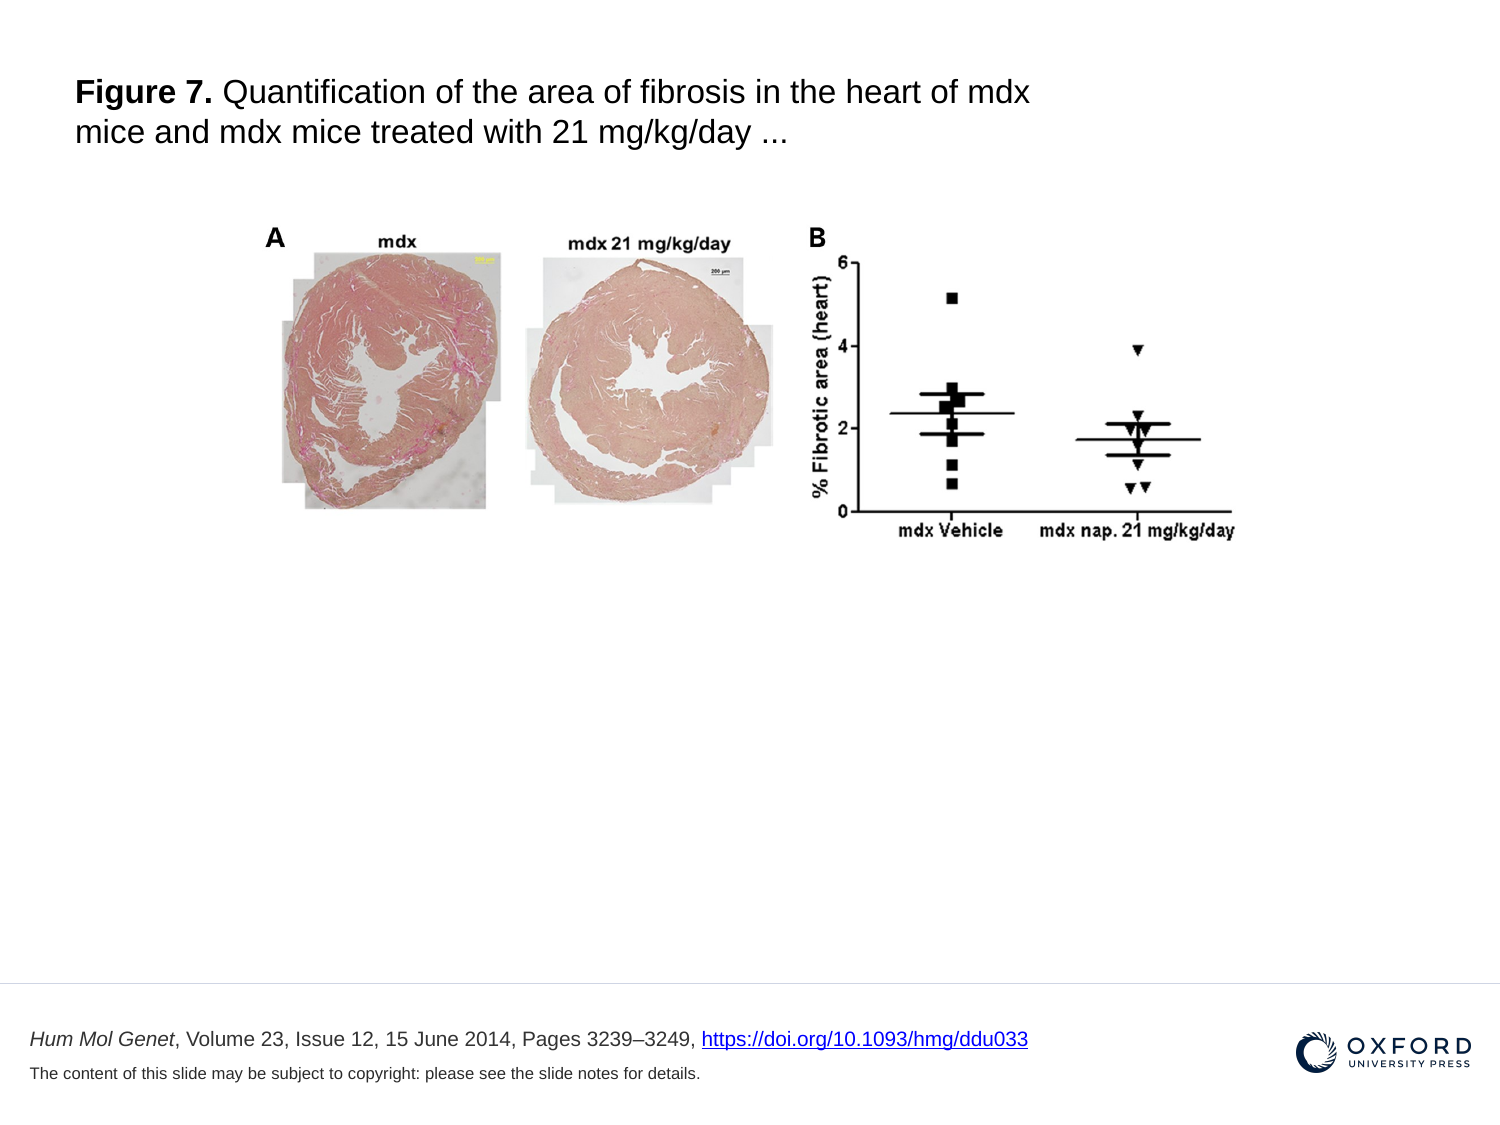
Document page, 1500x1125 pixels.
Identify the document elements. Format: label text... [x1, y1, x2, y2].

picture [262, 224, 1238, 544]
footer Hum Mol Genet, Volume 23, Issue 12, 15 June 2014, Pages 3239–3249, https://doi.org/10.1093/hmg/ddu033 The content of this slide may be subject to copyright: please see the slide notes for details. [0, 983, 1260, 1125]
title Figure 7. Quantification of the area of fibrosis in the heart of mdx mice and mdx mice treated with 21 mg/kg/day ... [75, 69, 1078, 171]
picture [1296, 1032, 1471, 1073]
